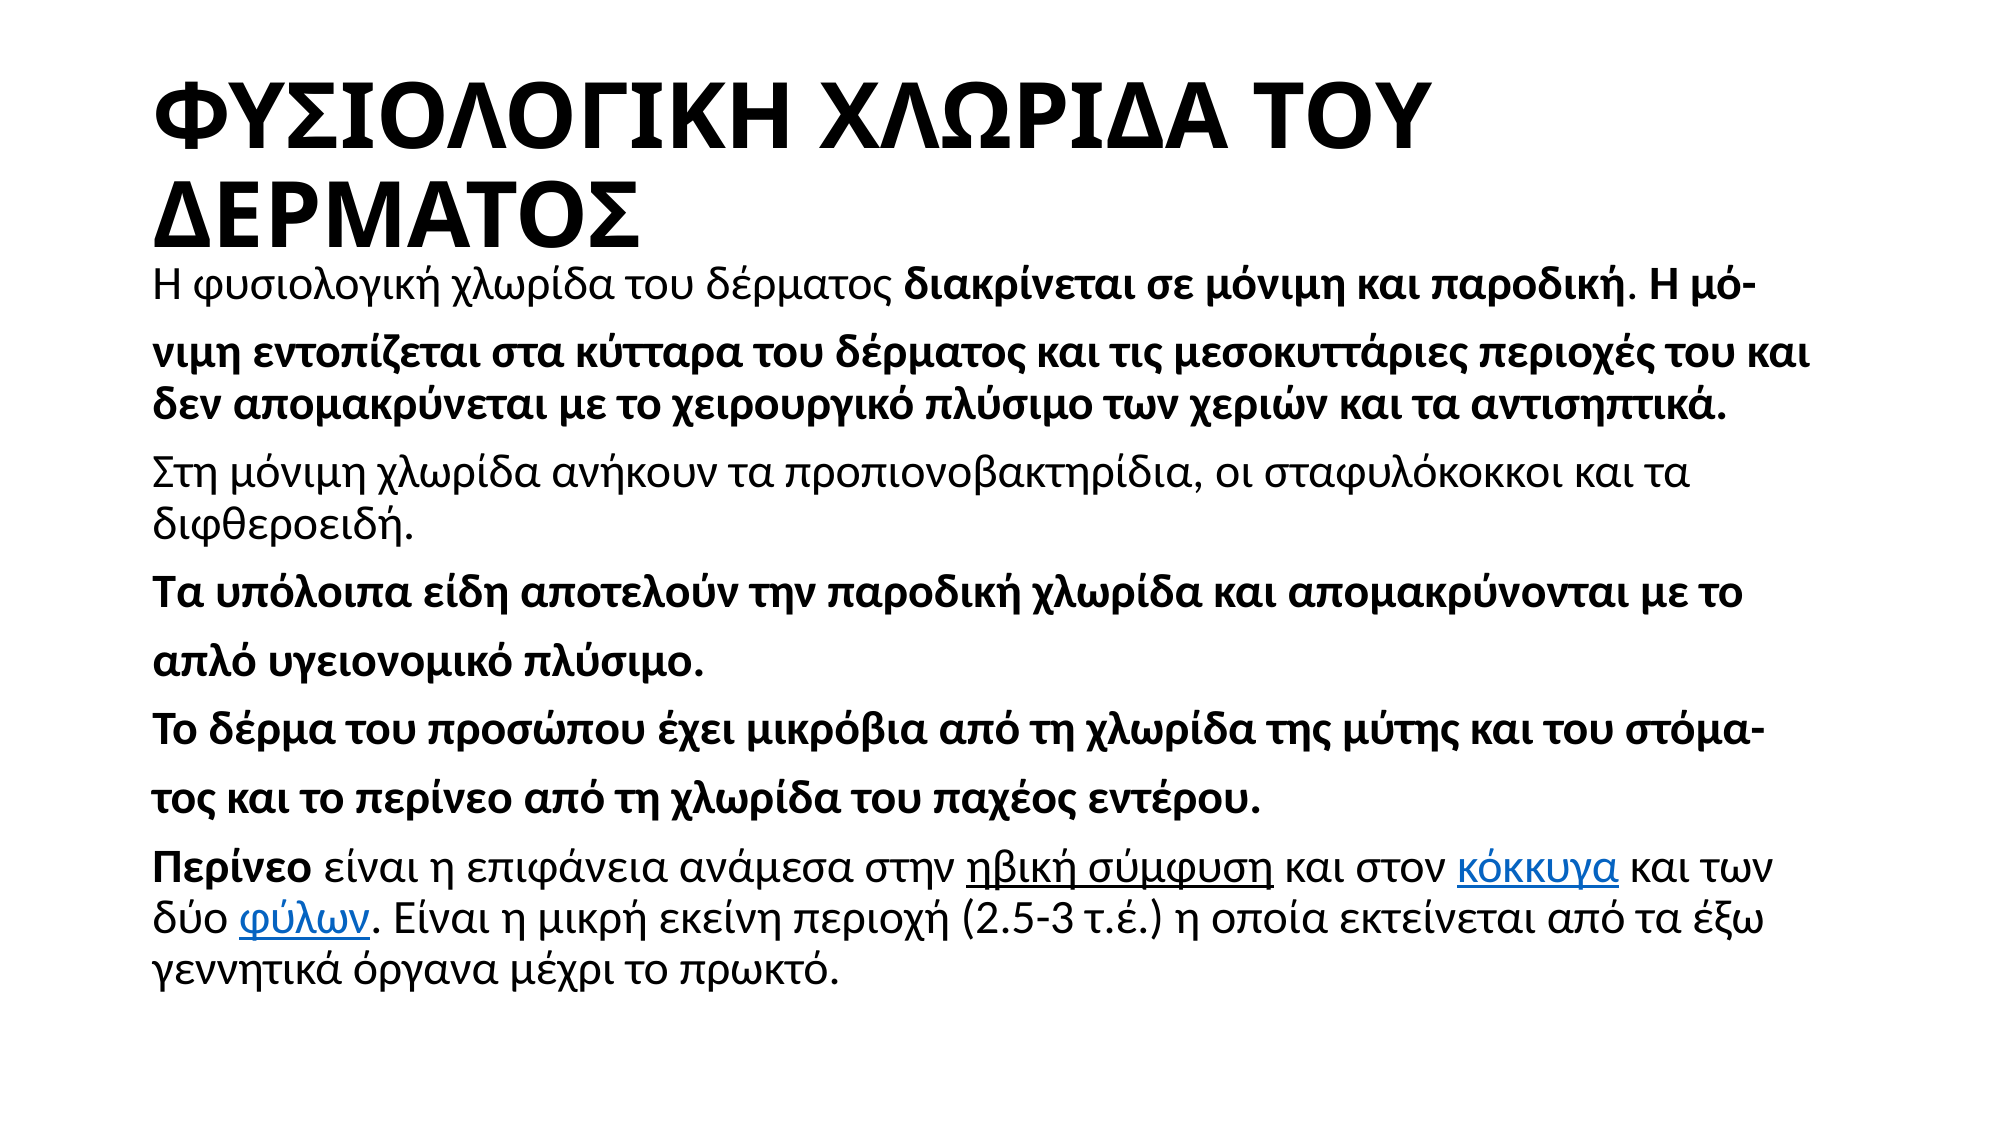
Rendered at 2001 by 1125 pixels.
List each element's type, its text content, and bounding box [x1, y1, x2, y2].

list Η φυσιολογική χλωρίδα του δέρματος διακρίνεται σε μόνιμη και παροδική. Η μό- νιμη εντοπίζεται στα κύτταρα του δέρματος και τις μεσοκυττάριες περιοχές του και δεν απομακρύνεται με το χειρουργικό πλύσιμο των χεριών και τα αντισηπτικά. Στη μόνιμη χλωρίδα ανήκουν τα προπιονοβακτηρίδια, οι σταφυλόκοκκοι και τα διφθεροειδή. Τα υπόλοιπα είδη αποτελούν την παροδική χλωρίδα και απομακρύνονται με το απλό υγειονομικό πλύσιμο. Το δέρμα του προσώπου έχει μικρόβια από τη χλωρίδα της μύτης και του στόμα- τος και το περίνεο από τη χλωρίδα του παχέος εντέρου. Περίνεο είναι η επιφάνεια ανάμεσα στην ηβική σύμφυση και στον κόκκυγα και των δύο φύλων. Είναι η μικρή εκείνη περιοχή (2.5-3 τ.έ.) η οποία εκτείνεται από τα έξω γεννητικά όργανα μέχρι το πρωκτό. [137, 250, 1863, 1014]
title ΦΥΣΙΟΛΟΓΙΚΗ ΧΛΩΡΙΔΑ ΤΟΥ ΔΕΡΜΑΤΟΣ [137, 59, 1863, 250]
